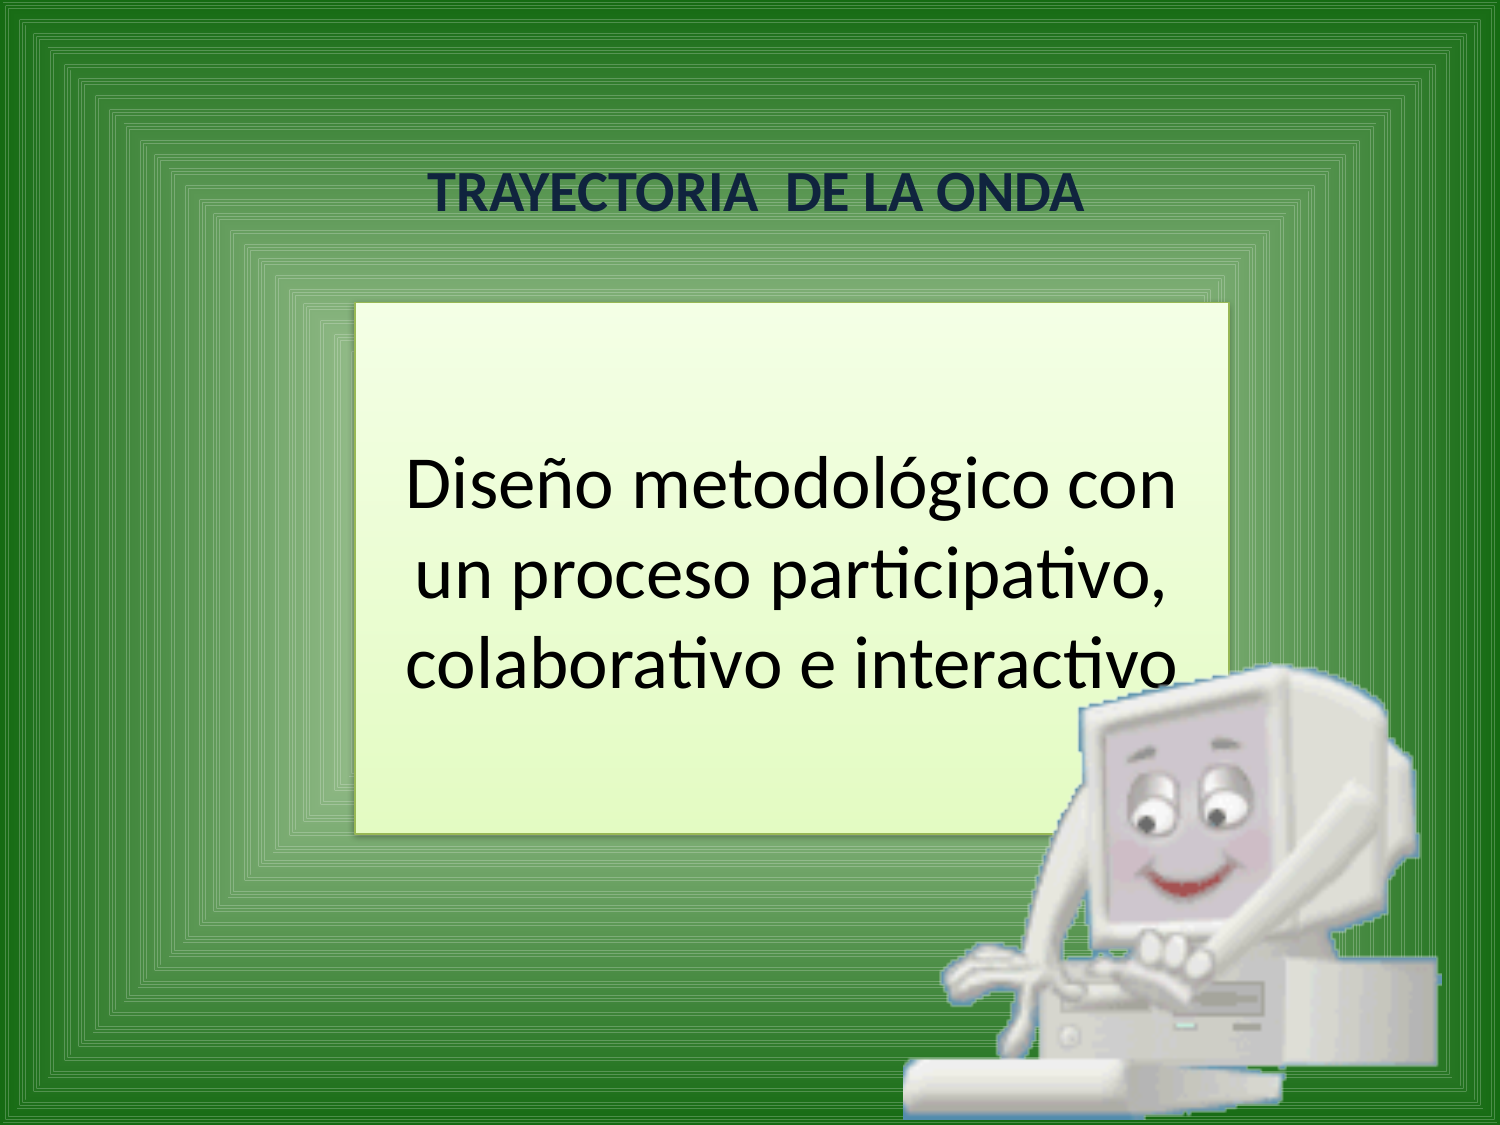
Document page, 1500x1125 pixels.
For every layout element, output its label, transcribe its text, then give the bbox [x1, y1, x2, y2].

text_box TRAYECTORIA DE LA ONDA [147, 137, 1366, 239]
text_box Diseño metodológico con un proceso participativo, colaborativo e interactivo [354, 302, 1230, 835]
picture [903, 661, 1442, 1120]
